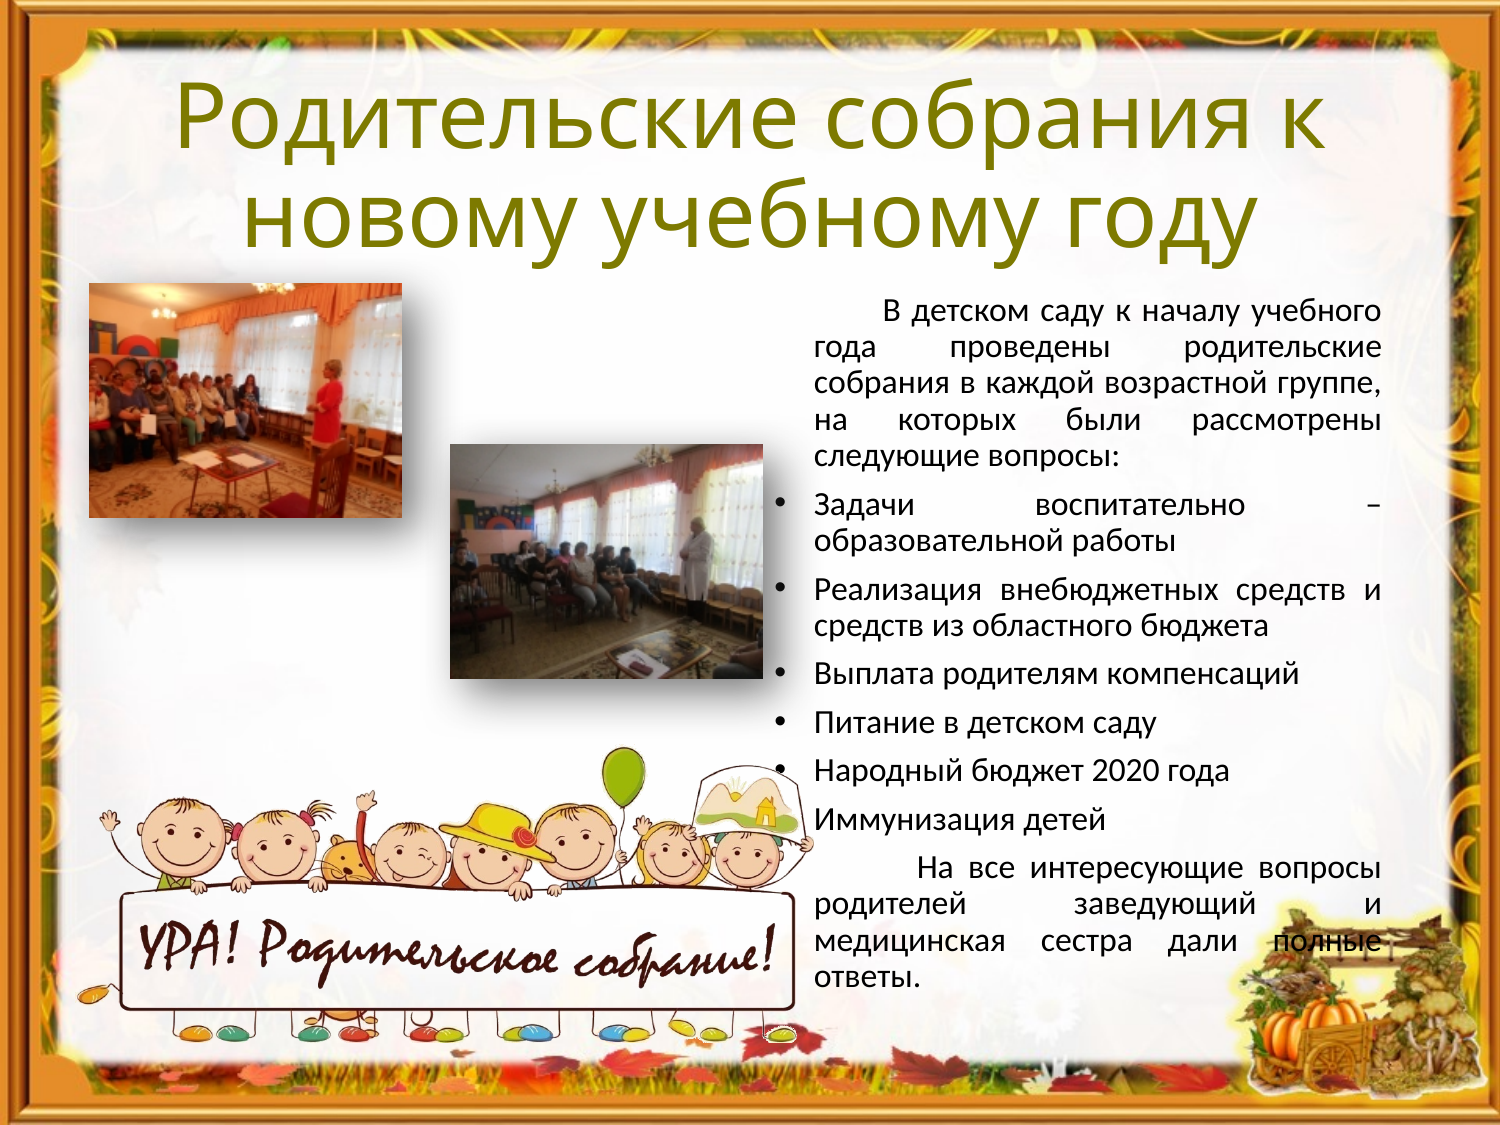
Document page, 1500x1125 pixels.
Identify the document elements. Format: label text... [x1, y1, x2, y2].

picture [0, 0, 1500, 1125]
list В детском саду к началу учебного года проведены родительские собрания в каждой возрастной группе, на которых были рассмотрены следующие вопросы: Задачи воспитательно – образовательной работы Реализация внебюджетных средств и средств из областного бюджета Выплата родителям компенсаций Питание в детском саду Народный бюджет 2020 года Иммунизация детей На все интересующие вопросы родителей заведующий и медицинская сестра дали полные ответы. [759, 284, 1397, 1014]
title Родительские собрания к новому учебному году [103, 59, 1397, 278]
